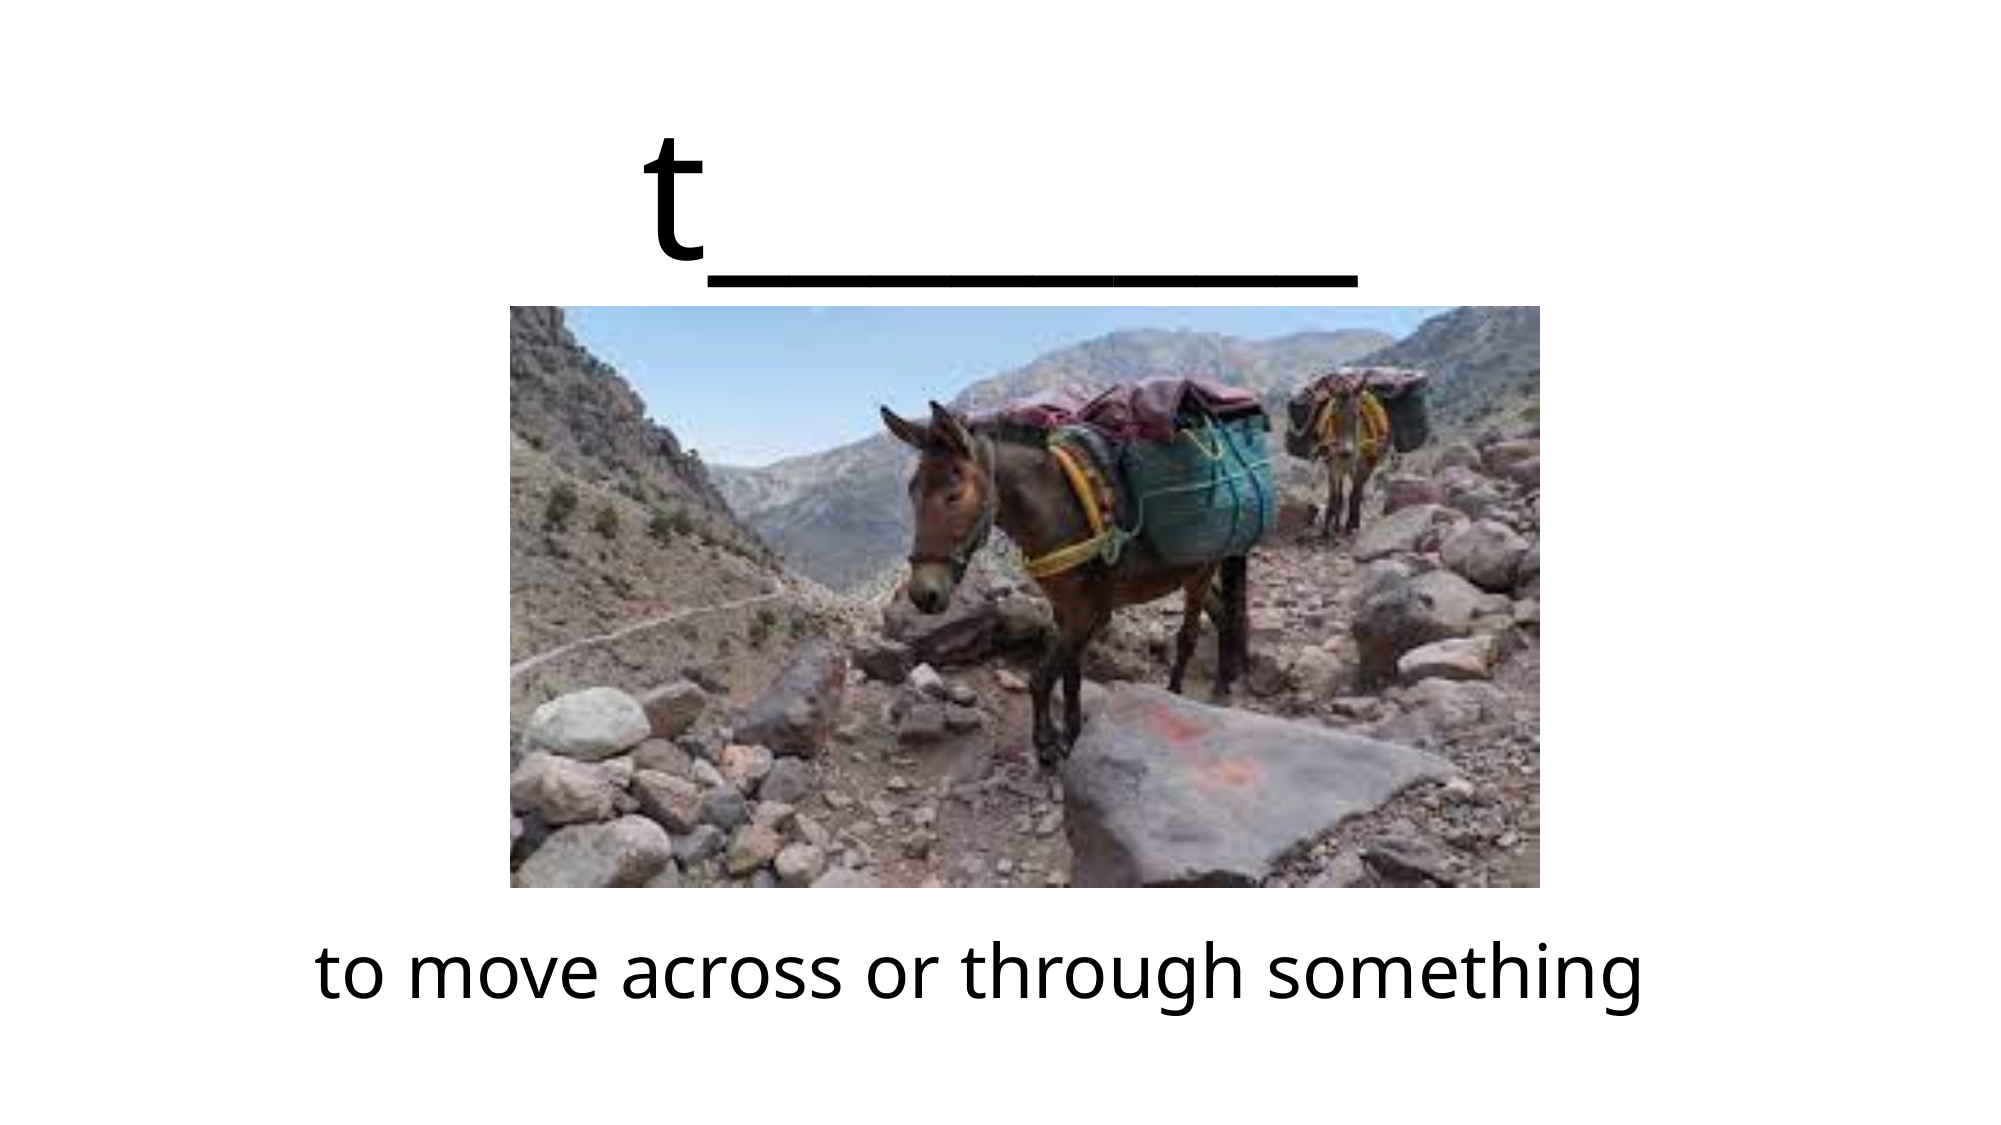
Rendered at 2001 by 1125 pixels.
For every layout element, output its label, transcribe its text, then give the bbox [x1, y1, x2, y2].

title t________ [249, 152, 1750, 307]
picture [510, 306, 1540, 888]
text_box to move across or through something [249, 916, 1750, 1022]
